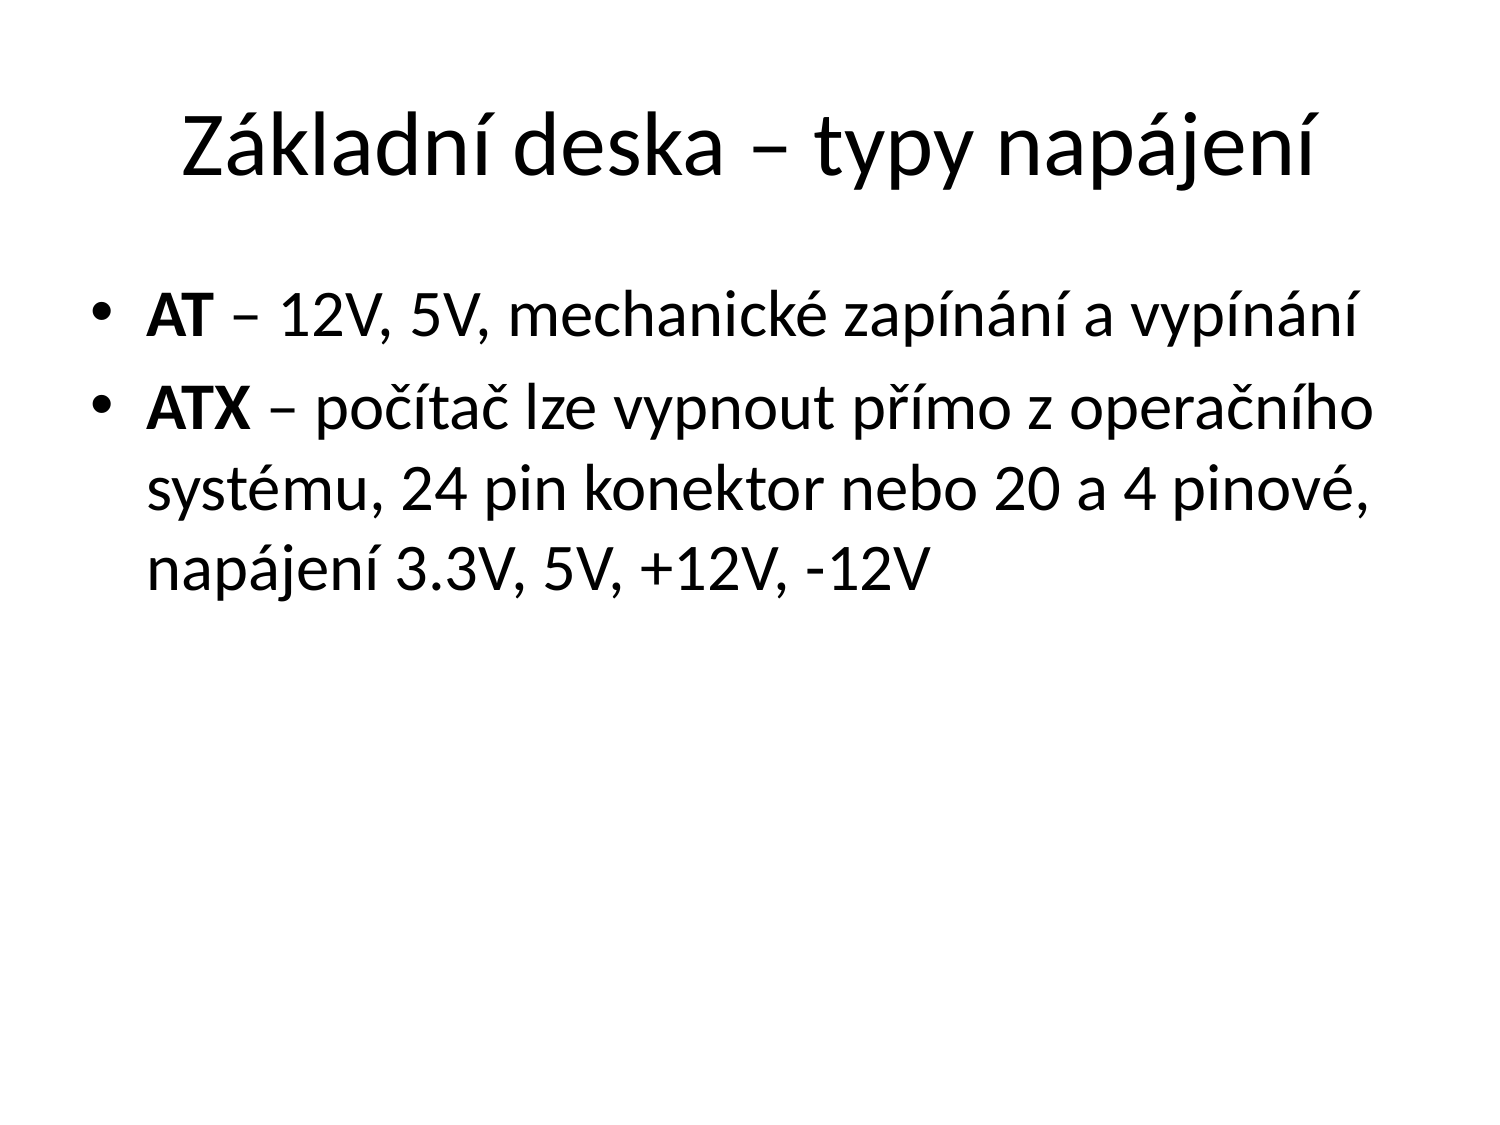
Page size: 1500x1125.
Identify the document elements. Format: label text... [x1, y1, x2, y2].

title Základní deska – typy napájení [75, 45, 1425, 233]
list AT – 12V, 5V, mechanické zapínání a vypínání ATX – počítač lze vypnout přímo z operačního systému, 24 pin konektor nebo 20 a 4 pinové, napájení 3.3V, 5V, +12V, -12V [75, 262, 1425, 1005]
